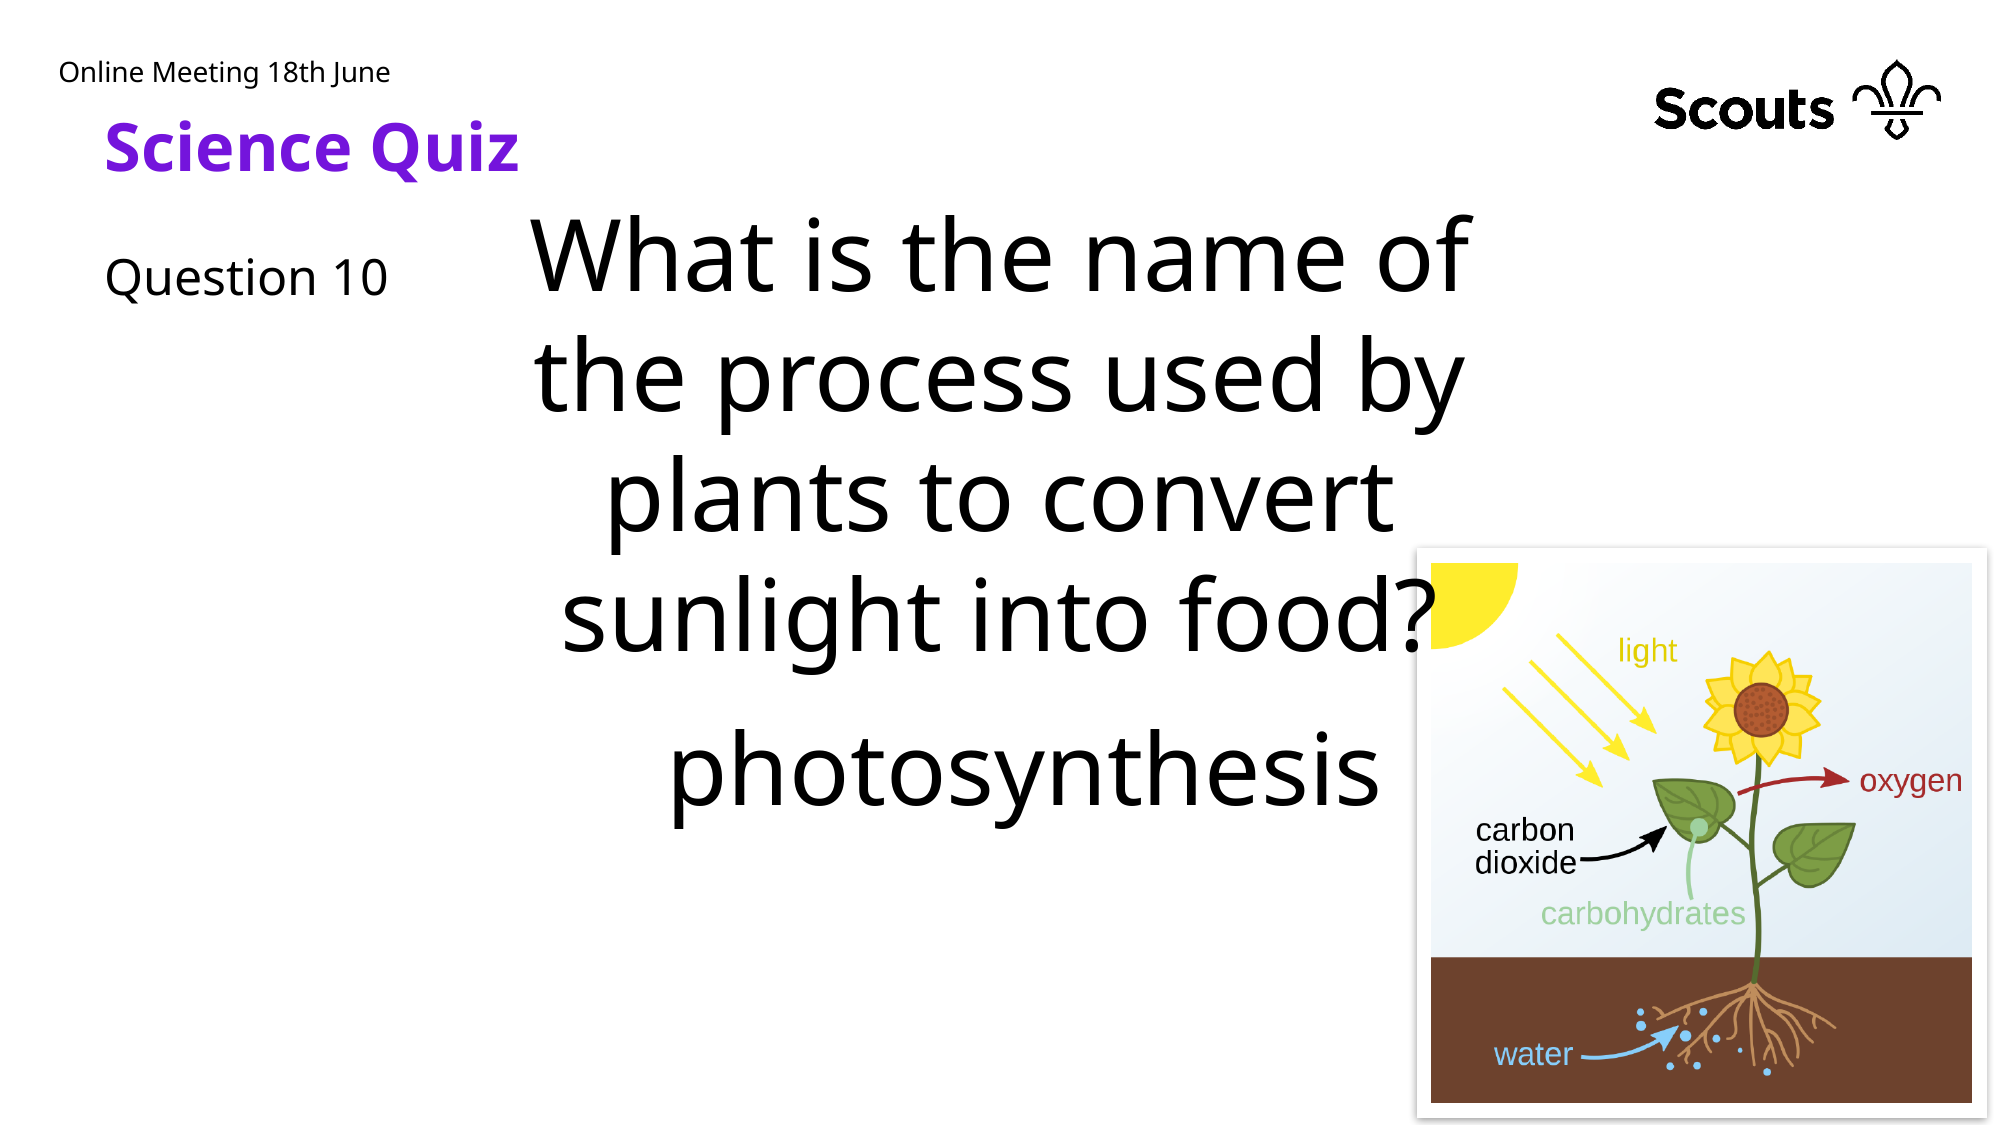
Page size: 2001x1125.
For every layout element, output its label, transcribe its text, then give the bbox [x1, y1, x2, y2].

text_box photosynthesis [452, 697, 1426, 833]
picture [1654, 59, 1941, 140]
text_box Science Quiz Question 10 [104, 99, 924, 303]
title Online Meeting 18th June [56, 53, 1000, 88]
picture [1431, 562, 1973, 1104]
text_box What is the name of the process used by plants to convert sunlight into food? [427, 184, 1573, 679]
